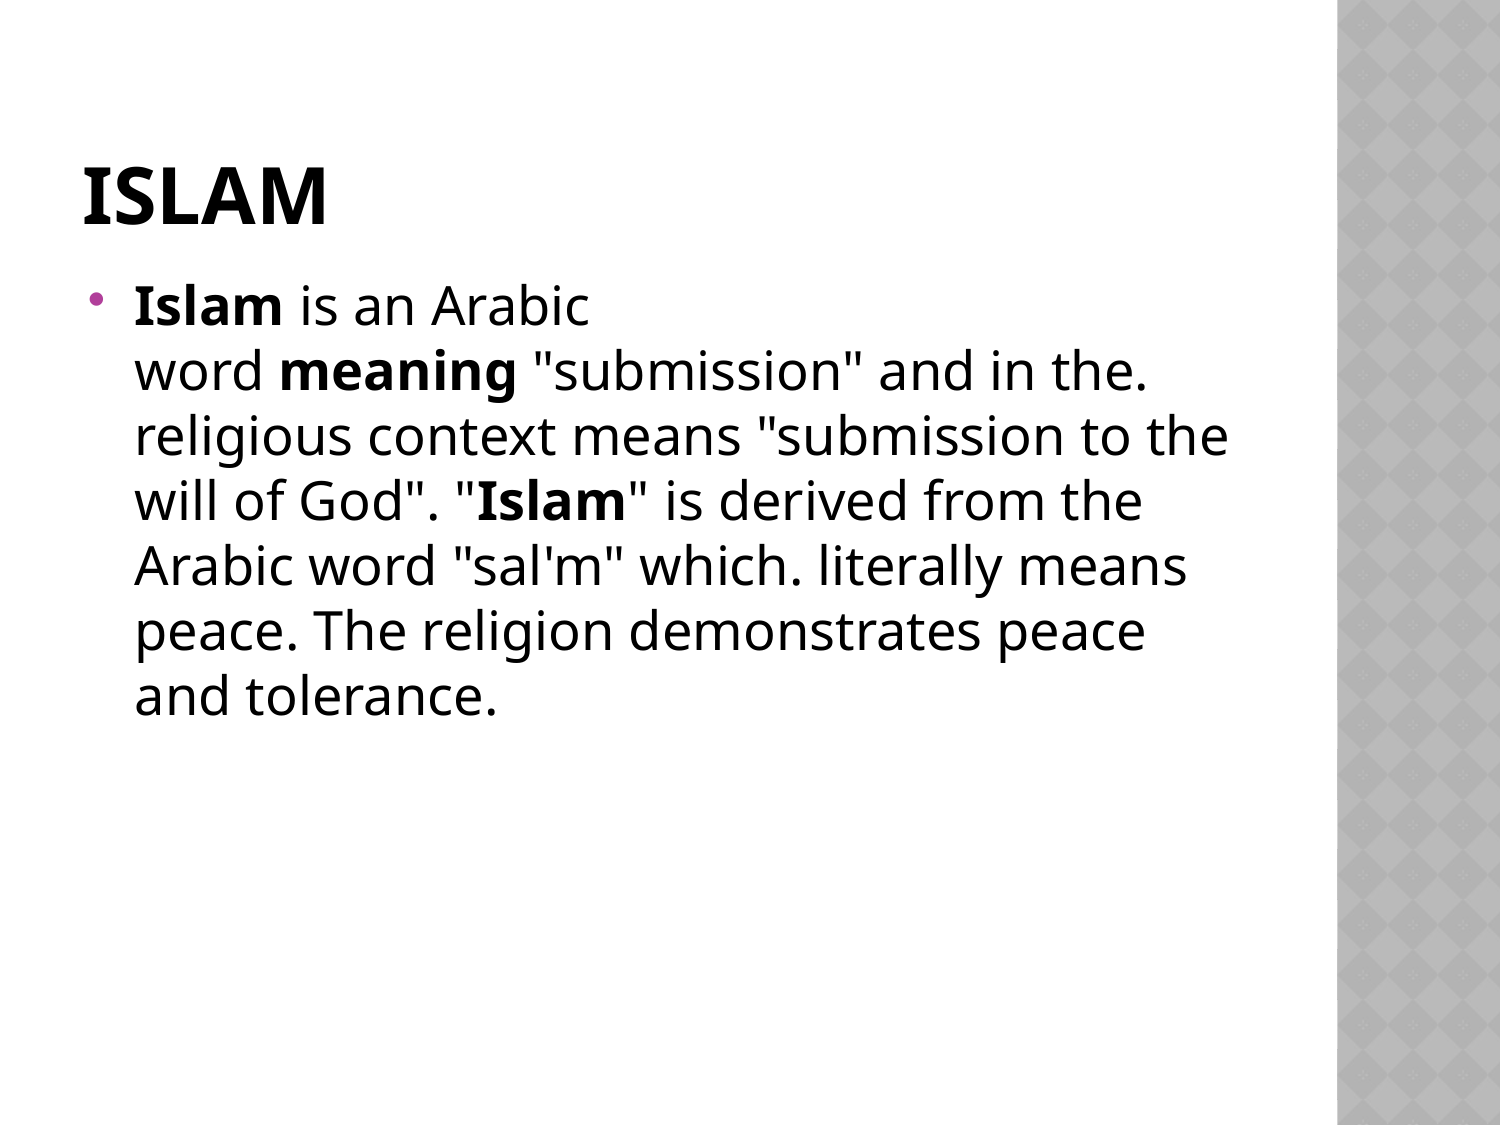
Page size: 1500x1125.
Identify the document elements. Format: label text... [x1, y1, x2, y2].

title Islam [75, 52, 1263, 240]
list Islam is an Arabic word meaning "submission" and in the. religious context means "submission to the will of God". "Islam" is derived from the Arabic word "sal'm" which. literally means peace. The religion demonstrates peace and tolerance. [75, 264, 1263, 1059]
